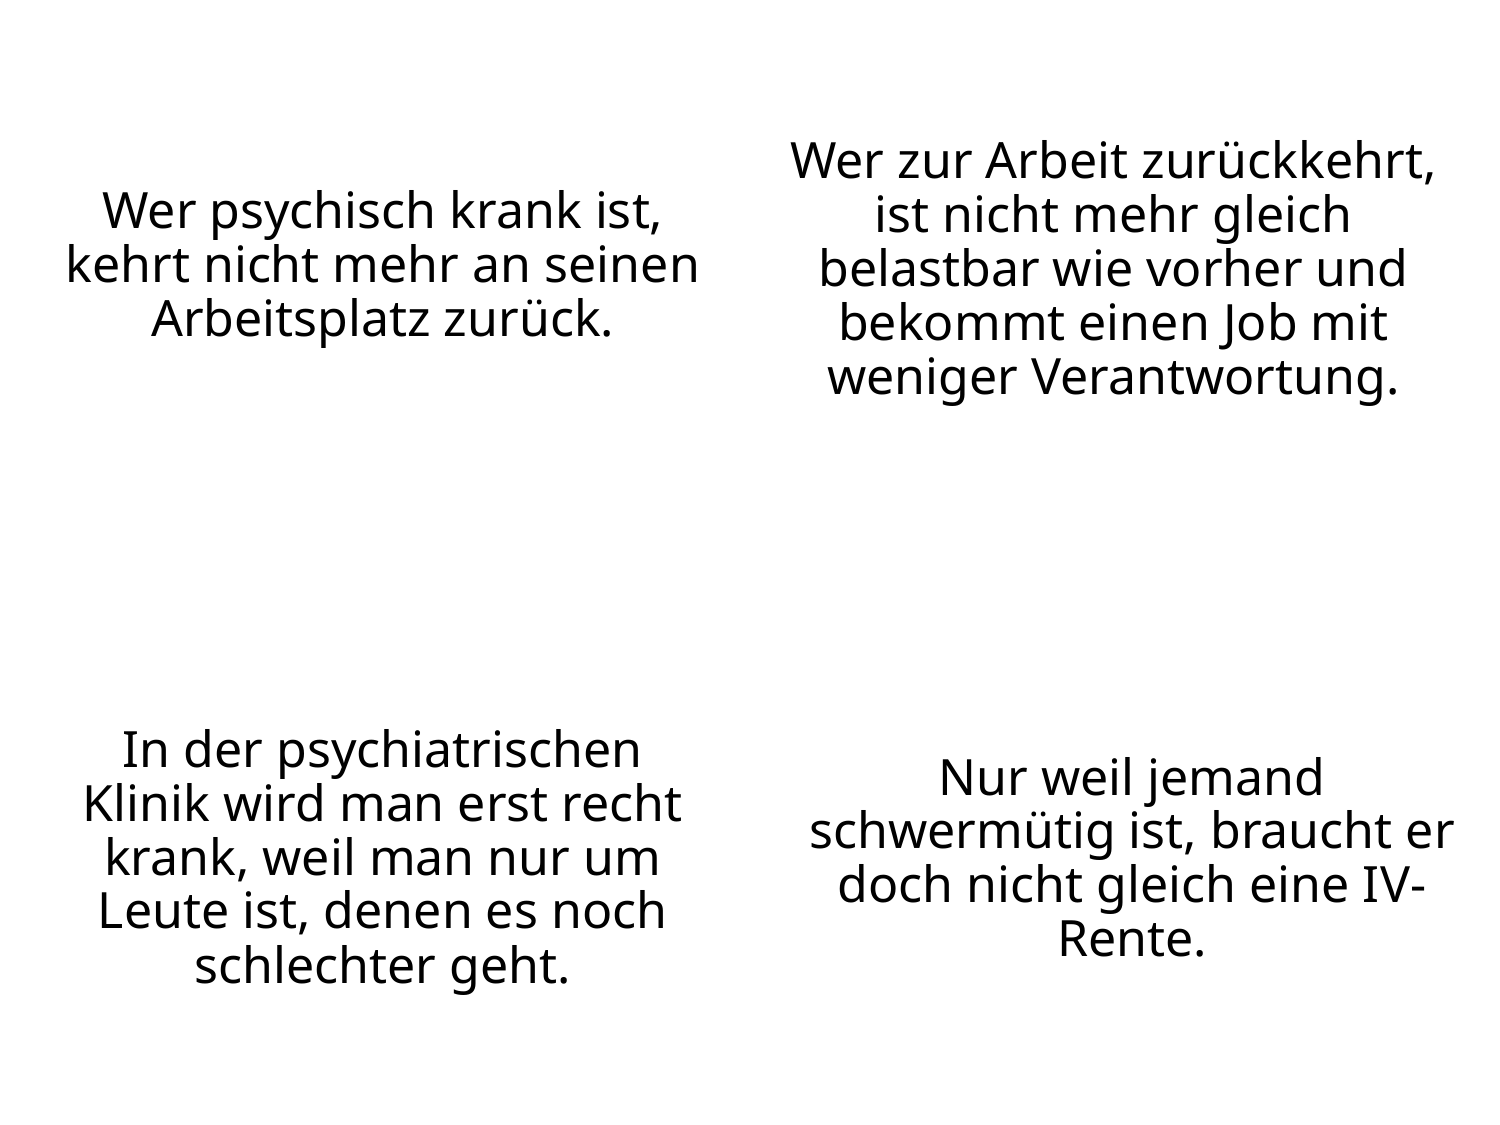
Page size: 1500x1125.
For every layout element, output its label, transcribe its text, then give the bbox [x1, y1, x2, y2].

text_box Nur weil jemand schwermütig ist, braucht er doch nicht gleich eine IV-Rente. [792, 593, 1472, 1125]
title Wer psychisch krank ist, kehrt nicht mehr an seinen Arbeitsplatz zurück. [43, 0, 723, 533]
text_box Wer zur Arbeit zurückkehrt, ist nicht mehr gleich belastbar wie vorher und bekommt einen Job mit weniger Verantwortung. [774, 4, 1454, 537]
text_box In der psychiatrischen Klinik wird man erst recht krank, weil man nur um Leute ist, denen es noch schlechter geht. [43, 592, 723, 1125]
